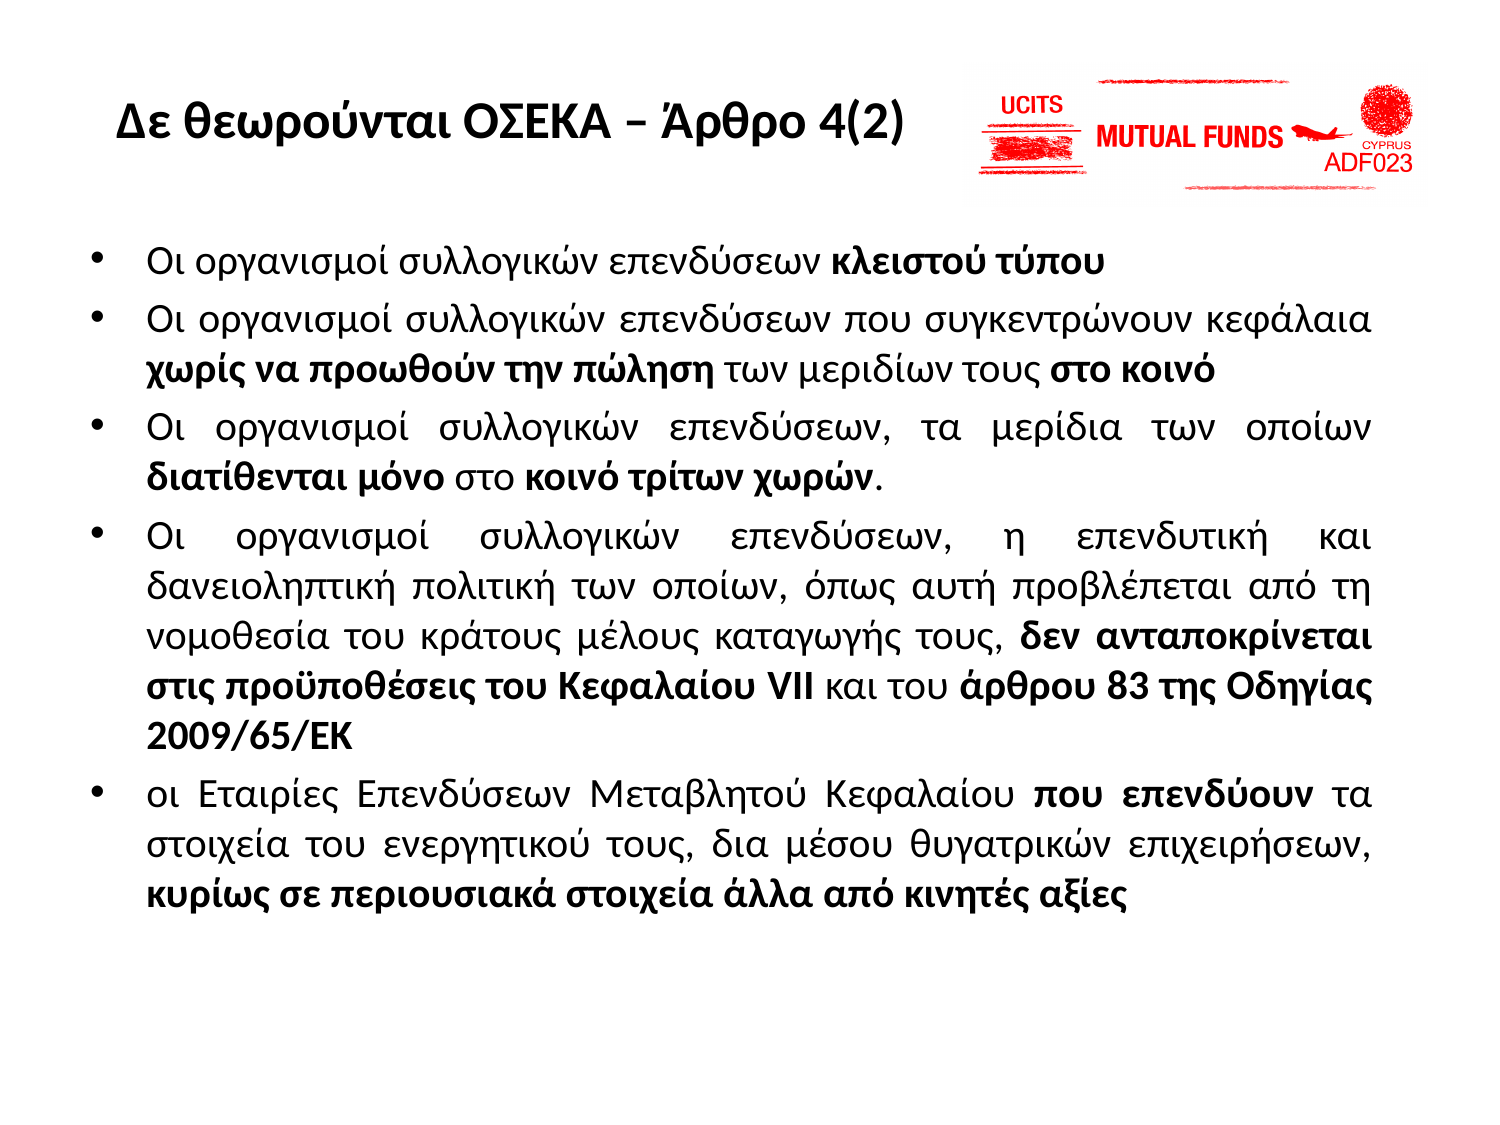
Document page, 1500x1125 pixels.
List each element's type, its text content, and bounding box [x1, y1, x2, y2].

list Οι οργανισμοί συλλογικών επενδύσεων κλειστού τύπου Οι οργανισμοί συλλογικών επενδύσεων που συγκεντρώνουν κεφάλαια χωρίς να προωθούν την πώληση των μεριδίων τους στο κοινό Οι οργανισμοί συλλογικών επενδύσεων, τα μερίδια των οποίων διατίθενται μόνο στο κοινό τρίτων χωρών. Οι οργανισμοί συλλογικών επενδύσεων, η επενδυτική και δανειοληπτική πολιτική των οποίων, όπως αυτή προβλέπεται από τη νομοθεσία του κράτους μέλους καταγωγής τους, δεν ανταποκρίνεται στις προϋποθέσεις του Κεφαλαίου VII και του άρθρου 83 της Οδηγίας 2009/65/ΕΚ οι Εταιρίες Επενδύσεων Μεταβλητού Κεφαλαίου που επενδύουν τα στοιχεία του ενεργητικού τους, δια μέσου θυγατρικών επιχειρήσεων, κυρίως σε περιουσιακά στοιχεία άλλα από κινητές αξίες [75, 224, 1388, 1013]
picture [962, 62, 1429, 207]
title Δε θεωρούνται ΟΣΕΚΑ – Άρθρο 4(2) [87, 46, 925, 188]
